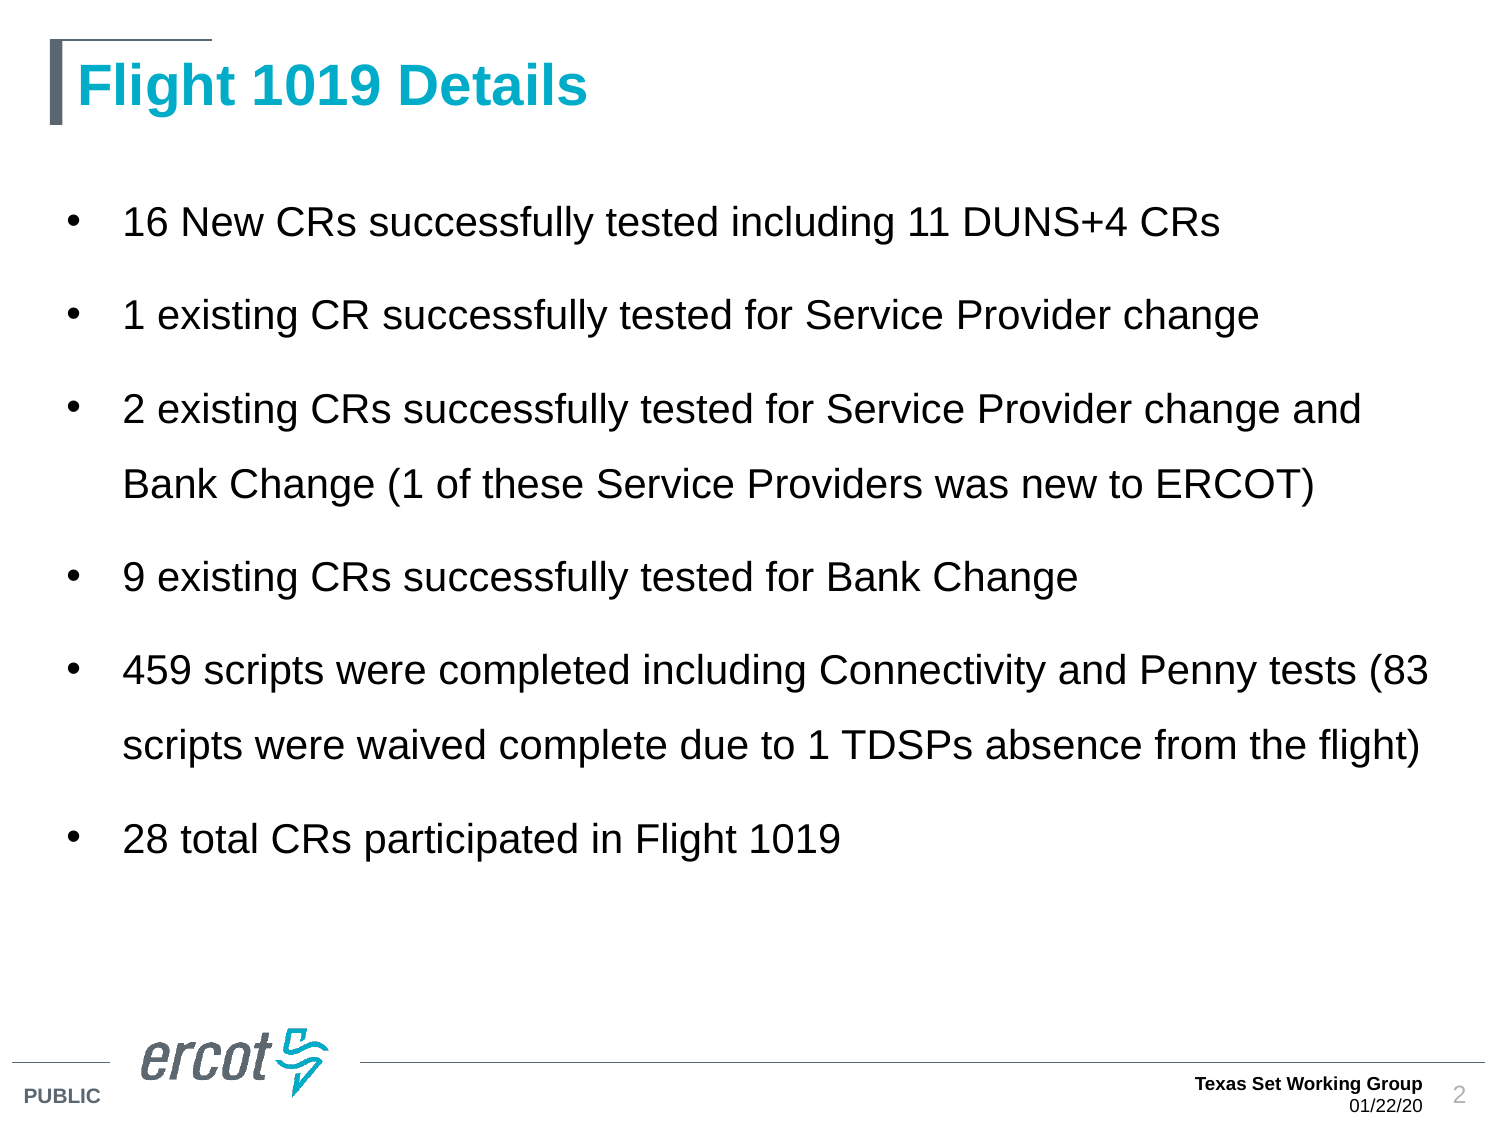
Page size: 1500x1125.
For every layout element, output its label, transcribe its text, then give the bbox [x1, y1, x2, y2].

list 16 New CRs successfully tested including 11 DUNS+4 CRs 1 existing CR successfully tested for Service Provider change 2 existing CRs successfully tested for Service Provider change and Bank Change (1 of these Service Providers was new to ERCOT) 9 existing CRs successfully tested for Bank Change 459 scripts were completed including Connectivity and Penny tests (83 scripts were waived complete due to 1 TDSPs absence from the flight) 28 total CRs participated in Flight 1019 [51, 162, 1452, 963]
slide_number 2 [1438, 1076, 1475, 1112]
picture [137, 1024, 332, 1100]
text_box Texas Set Working Group 01/22/20 [1162, 1064, 1438, 1125]
title Flight 1019 Details [62, 39, 1450, 162]
